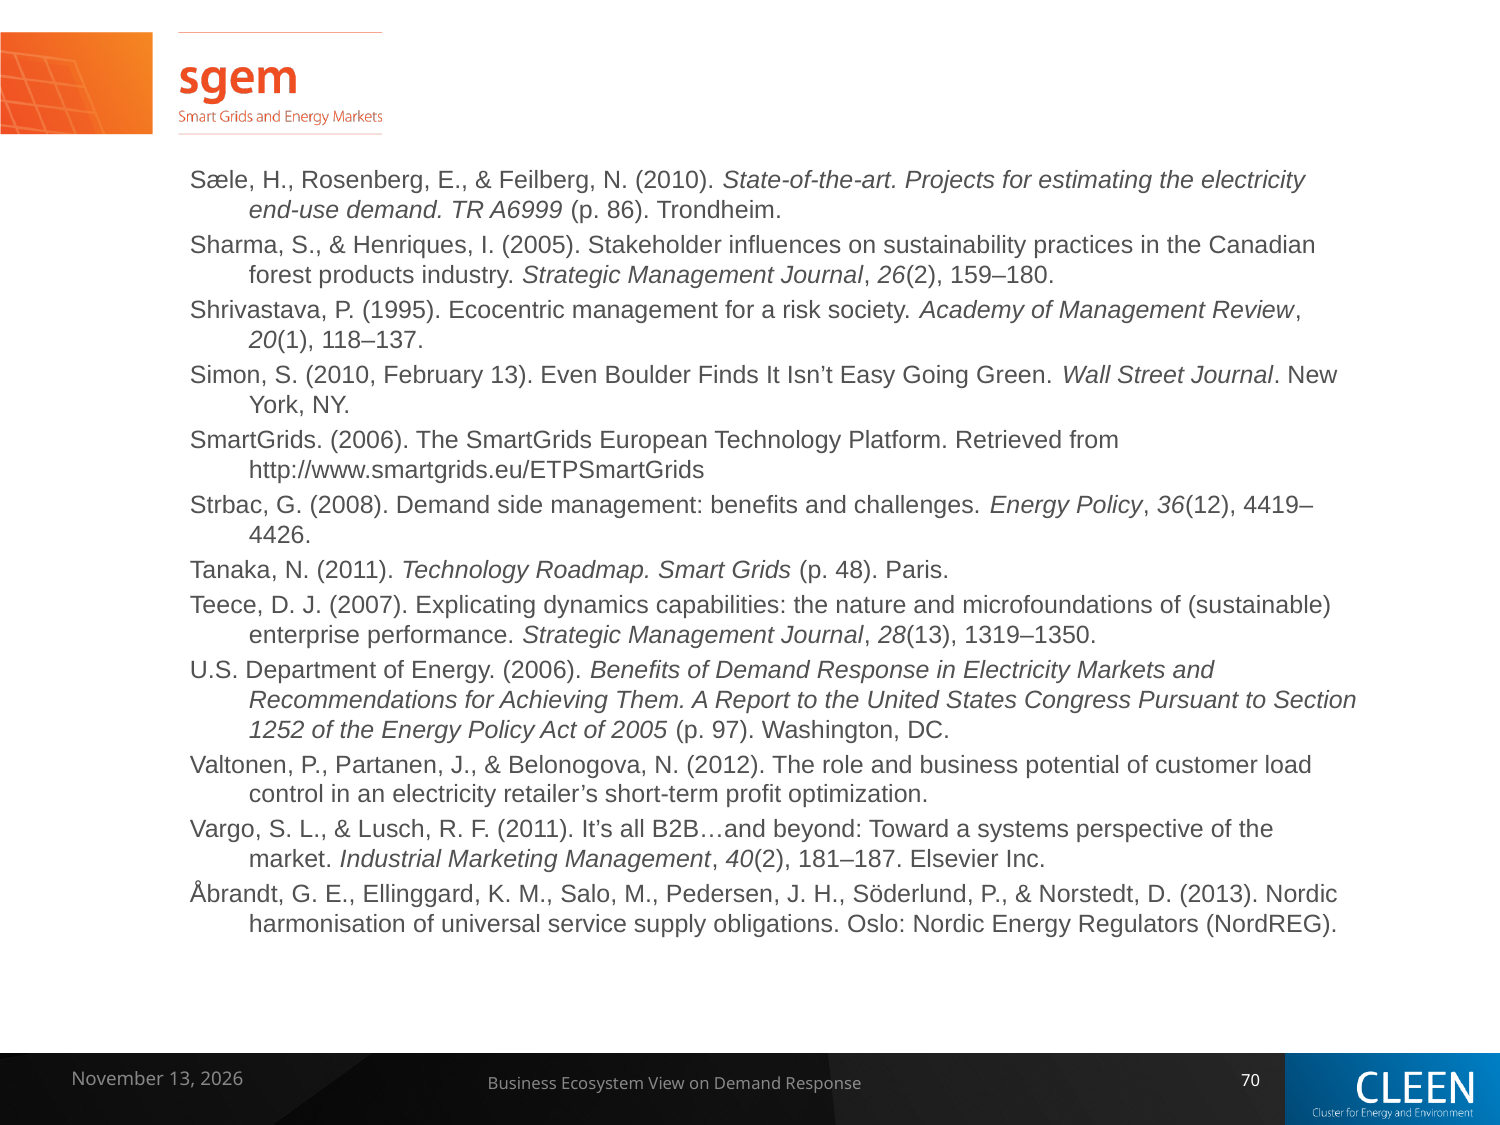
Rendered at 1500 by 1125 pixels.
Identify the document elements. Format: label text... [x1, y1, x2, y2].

footer Business Ecosystem View on Demand Response [437, 1052, 913, 1101]
list Sæle, H., Rosenberg, E., & Feilberg, N. (2010). State-of-the-art. Projects for estimating the electricity end-use demand. TR A6999 (p. 86). Trondheim. Sharma, S., & Henriques, I. (2005). Stakeholder influences on sustainability practices in the Canadian forest products industry. Strategic Management Journal, 26(2), 159–180. Shrivastava, P. (1995). Ecocentric management for a risk society. Academy of Management Review, 20(1), 118–137. Simon, S. (2010, February 13). Even Boulder Finds It Isn’t Easy Going Green. Wall Street Journal. New York, NY. SmartGrids. (2006). The SmartGrids European Technology Platform. Retrieved from http://www.smartgrids.eu/ETPSmartGrids Strbac, G. (2008). Demand side management: benefits and challenges. Energy Policy, 36(12), 4419–4426. Tanaka, N. (2011). Technology Roadmap. Smart Grids (p. 48). Paris. Teece, D. J. (2007). Explicating dynamics capabilities: the nature and microfoundations of (sustainable) enterprise performance. Strategic Management Journal, 28(13), 1319–1350. U.S. Department of Energy. (2006). Benefits of Demand Response in Electricity Markets and Recommendations for Achieving Them. A Report to the United States Congress Pursuant to Section 1252 of the Energy Policy Act of 2005 (p. 97). Washington, DC. Valtonen, P., Partanen, J., & Belonogova, N. (2012). The role and business potential of customer load control in an electricity retailer’s short-term profit optimization. Vargo, S. L., & Lusch, R. F. (2011). It’s all B2B…and beyond: Toward a systems perspective of the market. Industrial Marketing Management, 40(2), 181–187. Elsevier Inc. Åbrandt, G. E., Ellinggard, K. M., Salo, M., Pedersen, J. H., Söderlund, P., & Norstedt, D. (2013). Nordic harmonisation of universal service supply obligations. Oslo: Nordic Energy Regulators (NordREG). [174, 156, 1379, 1016]
picture [0, 31, 384, 135]
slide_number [56, 1052, 370, 1101]
slide_number 70 [962, 1053, 1276, 1101]
picture [0, 1053, 1500, 1125]
